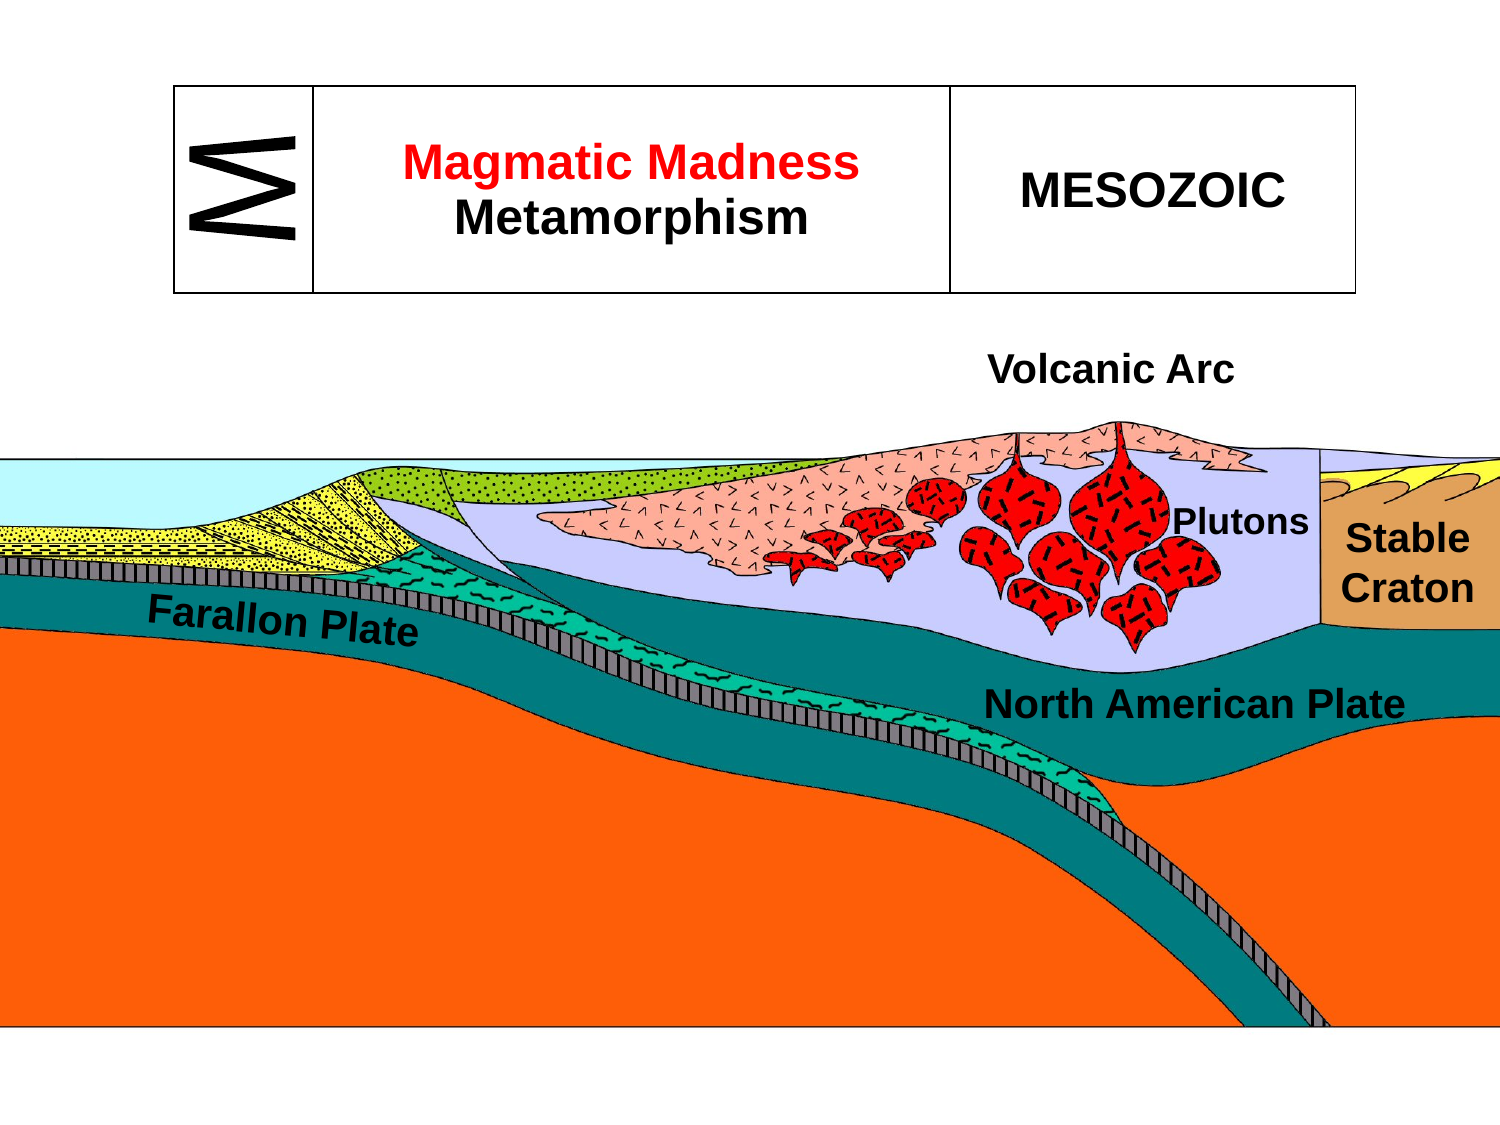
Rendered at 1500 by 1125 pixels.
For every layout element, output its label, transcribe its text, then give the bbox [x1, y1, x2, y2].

text_box Volcanic Arc [842, 334, 1380, 399]
picture [0, 412, 1500, 1036]
table_header Magmatic Madness Metamorphism [314, 87, 949, 292]
table_header [175, 87, 312, 292]
table_header MESOZOIC [951, 87, 1355, 292]
